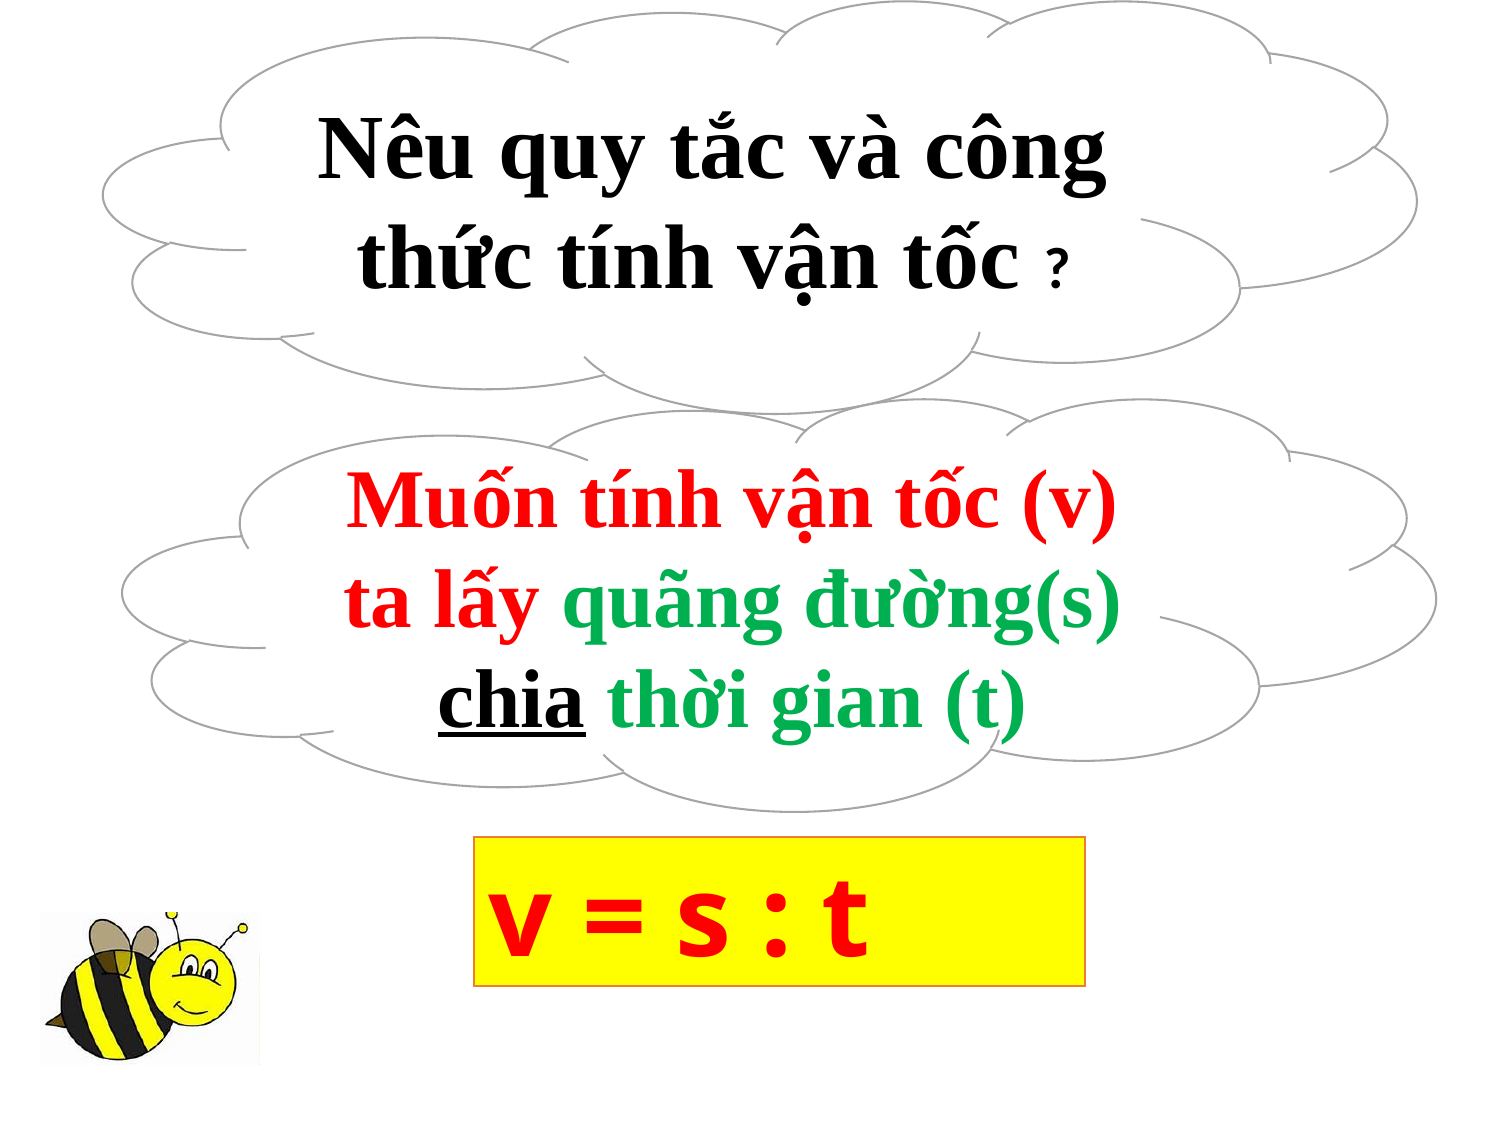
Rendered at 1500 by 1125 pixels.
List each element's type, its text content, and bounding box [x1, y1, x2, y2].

text_box Nêu quy tắc và công thức tính vận tốc ? [101, 0, 1419, 416]
picture [40, 912, 260, 1065]
text_box v = s : t [473, 836, 1086, 987]
text_box Muốn tính vận tốc (v) ta lấy quãng đường(s) chia thời gian (t) [120, 398, 1438, 813]
